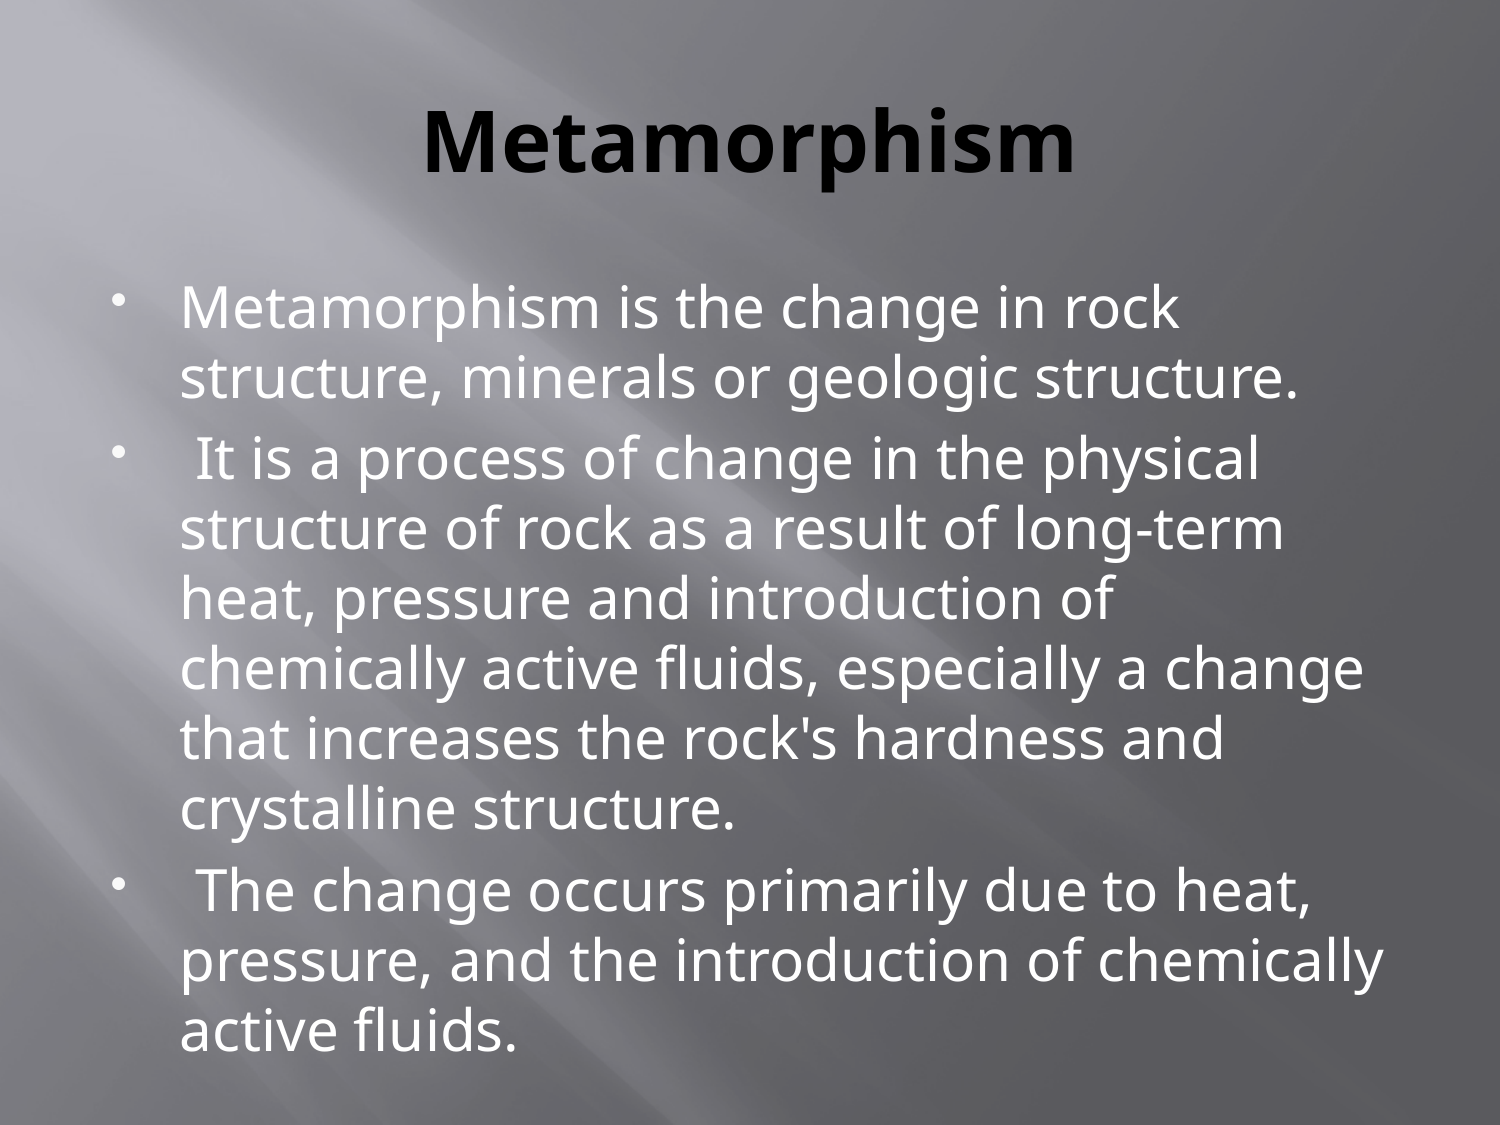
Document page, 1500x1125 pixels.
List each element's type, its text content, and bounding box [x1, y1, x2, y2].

list Metamorphism is the change in rock structure, minerals or geologic structure. It is a process of change in the physical structure of rock as a result of long-term heat, pressure and introduction of chemically active fluids, especially a change that increases the rock's hardness and crystalline structure. The change occurs primarily due to heat, pressure, and the introduction of chemically active fluids. [75, 262, 1425, 1035]
title Metamorphism [75, 45, 1425, 233]
